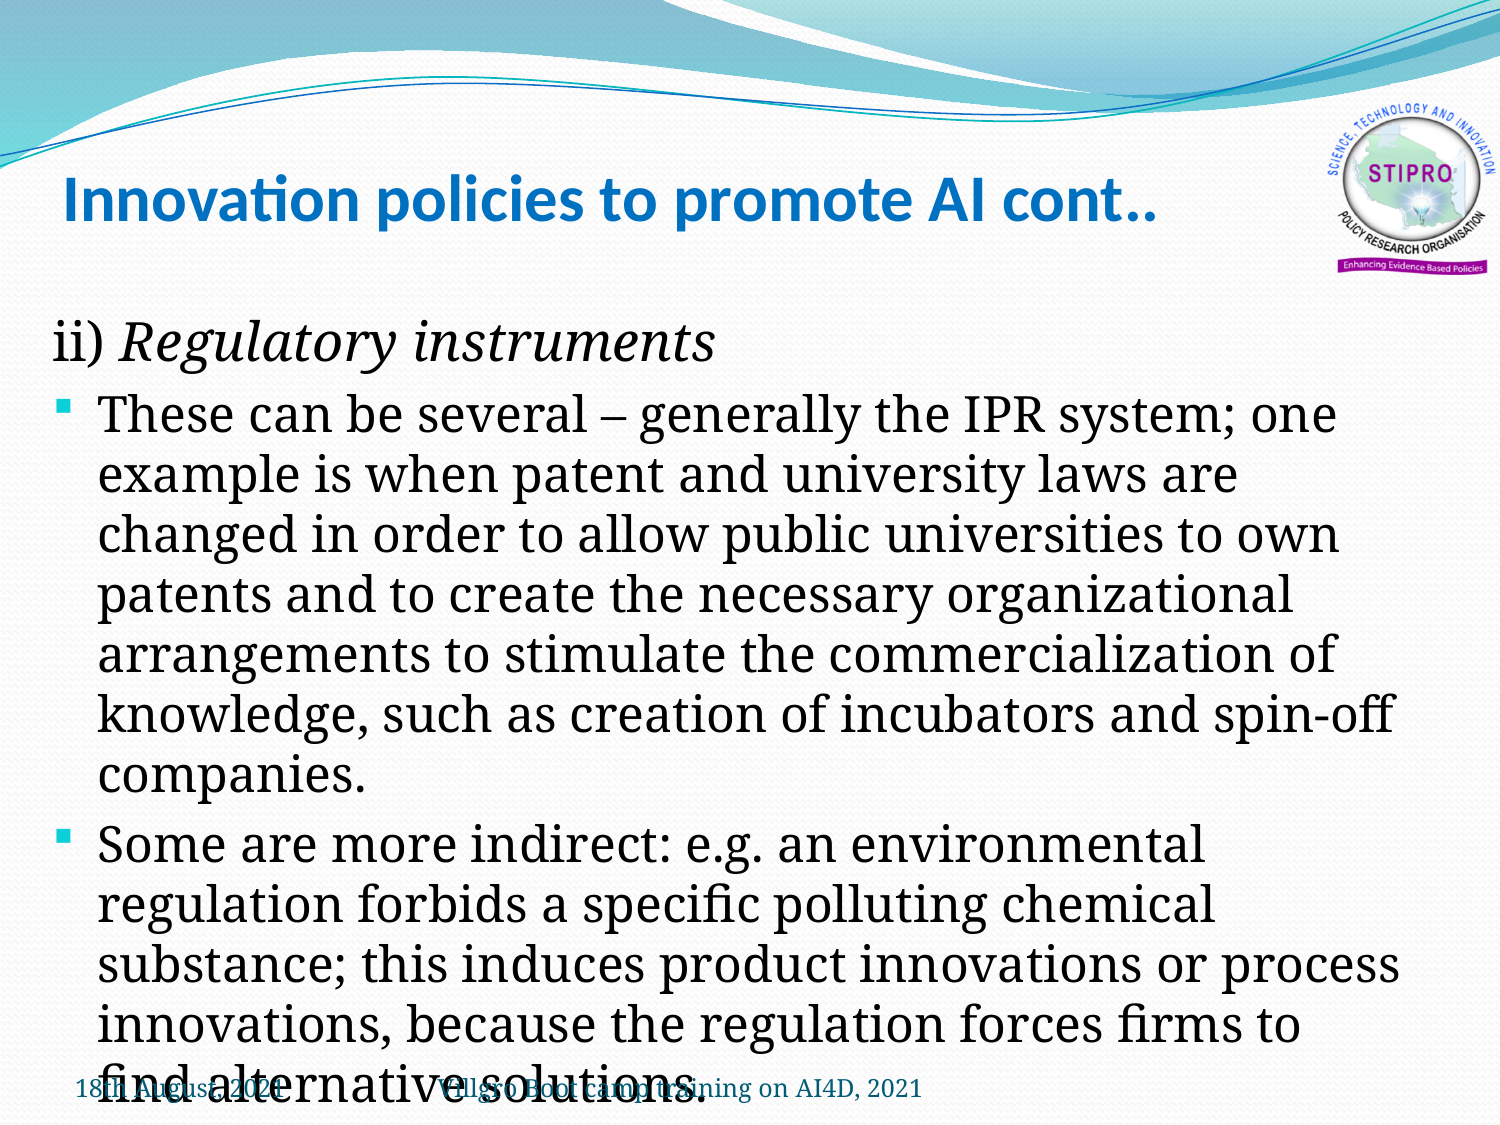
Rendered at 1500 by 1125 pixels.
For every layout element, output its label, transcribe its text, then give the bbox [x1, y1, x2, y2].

picture [1324, 99, 1500, 276]
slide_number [75, 1042, 425, 1103]
list ii) Regulatory instruments These can be several – generally the IPR system; one example is when patent and university laws are changed in order to allow public universities to own patents and to create the necessary organizational arrangements to stimulate the commercialization of knowledge, such as creation of incubators and spin-off companies. Some are more indirect: e.g. an environmental regulation forbids a specific polluting chemical substance; this induces product innovations or process innovations, because the regulation forces firms to find alternative solutions. [37, 299, 1426, 1051]
footer Villgro Boot camp training on AI4D, 2021 [437, 1042, 988, 1103]
title Innovation policies to promote AI cont.. [62, 112, 1276, 235]
